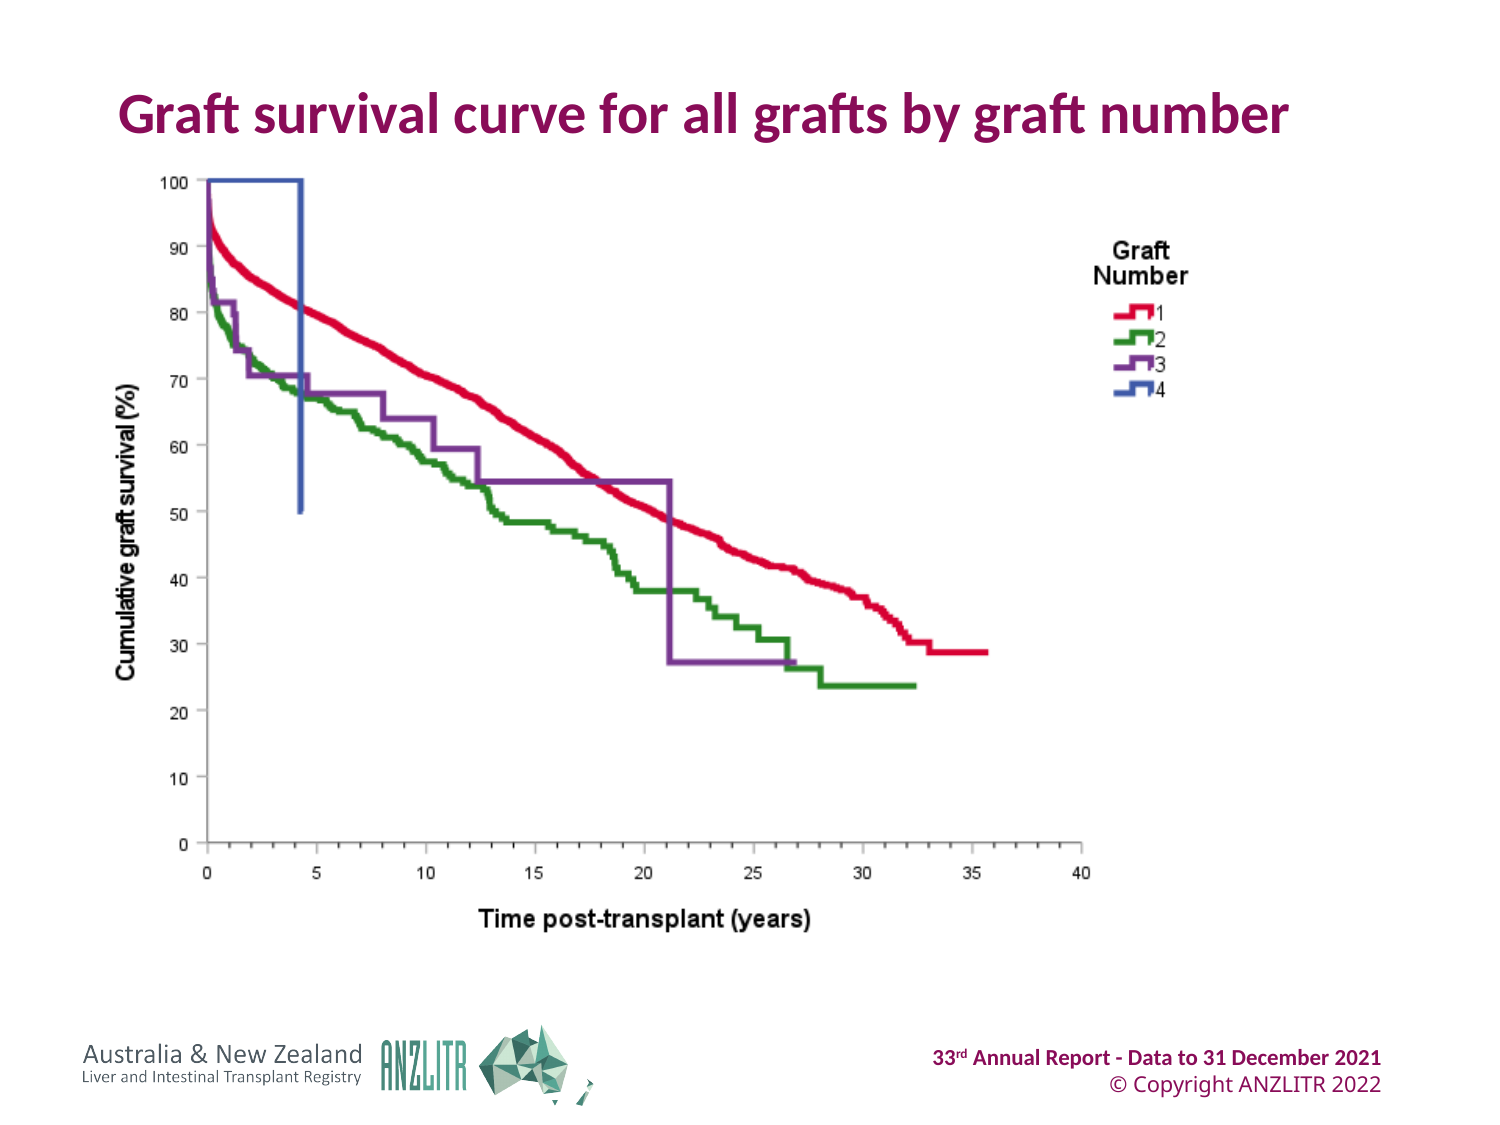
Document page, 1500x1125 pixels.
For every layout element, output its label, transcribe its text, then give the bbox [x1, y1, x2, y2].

picture [83, 1024, 594, 1106]
picture [83, 169, 1417, 956]
title Graft survival curve for all grafts by graft number [103, 59, 1397, 169]
